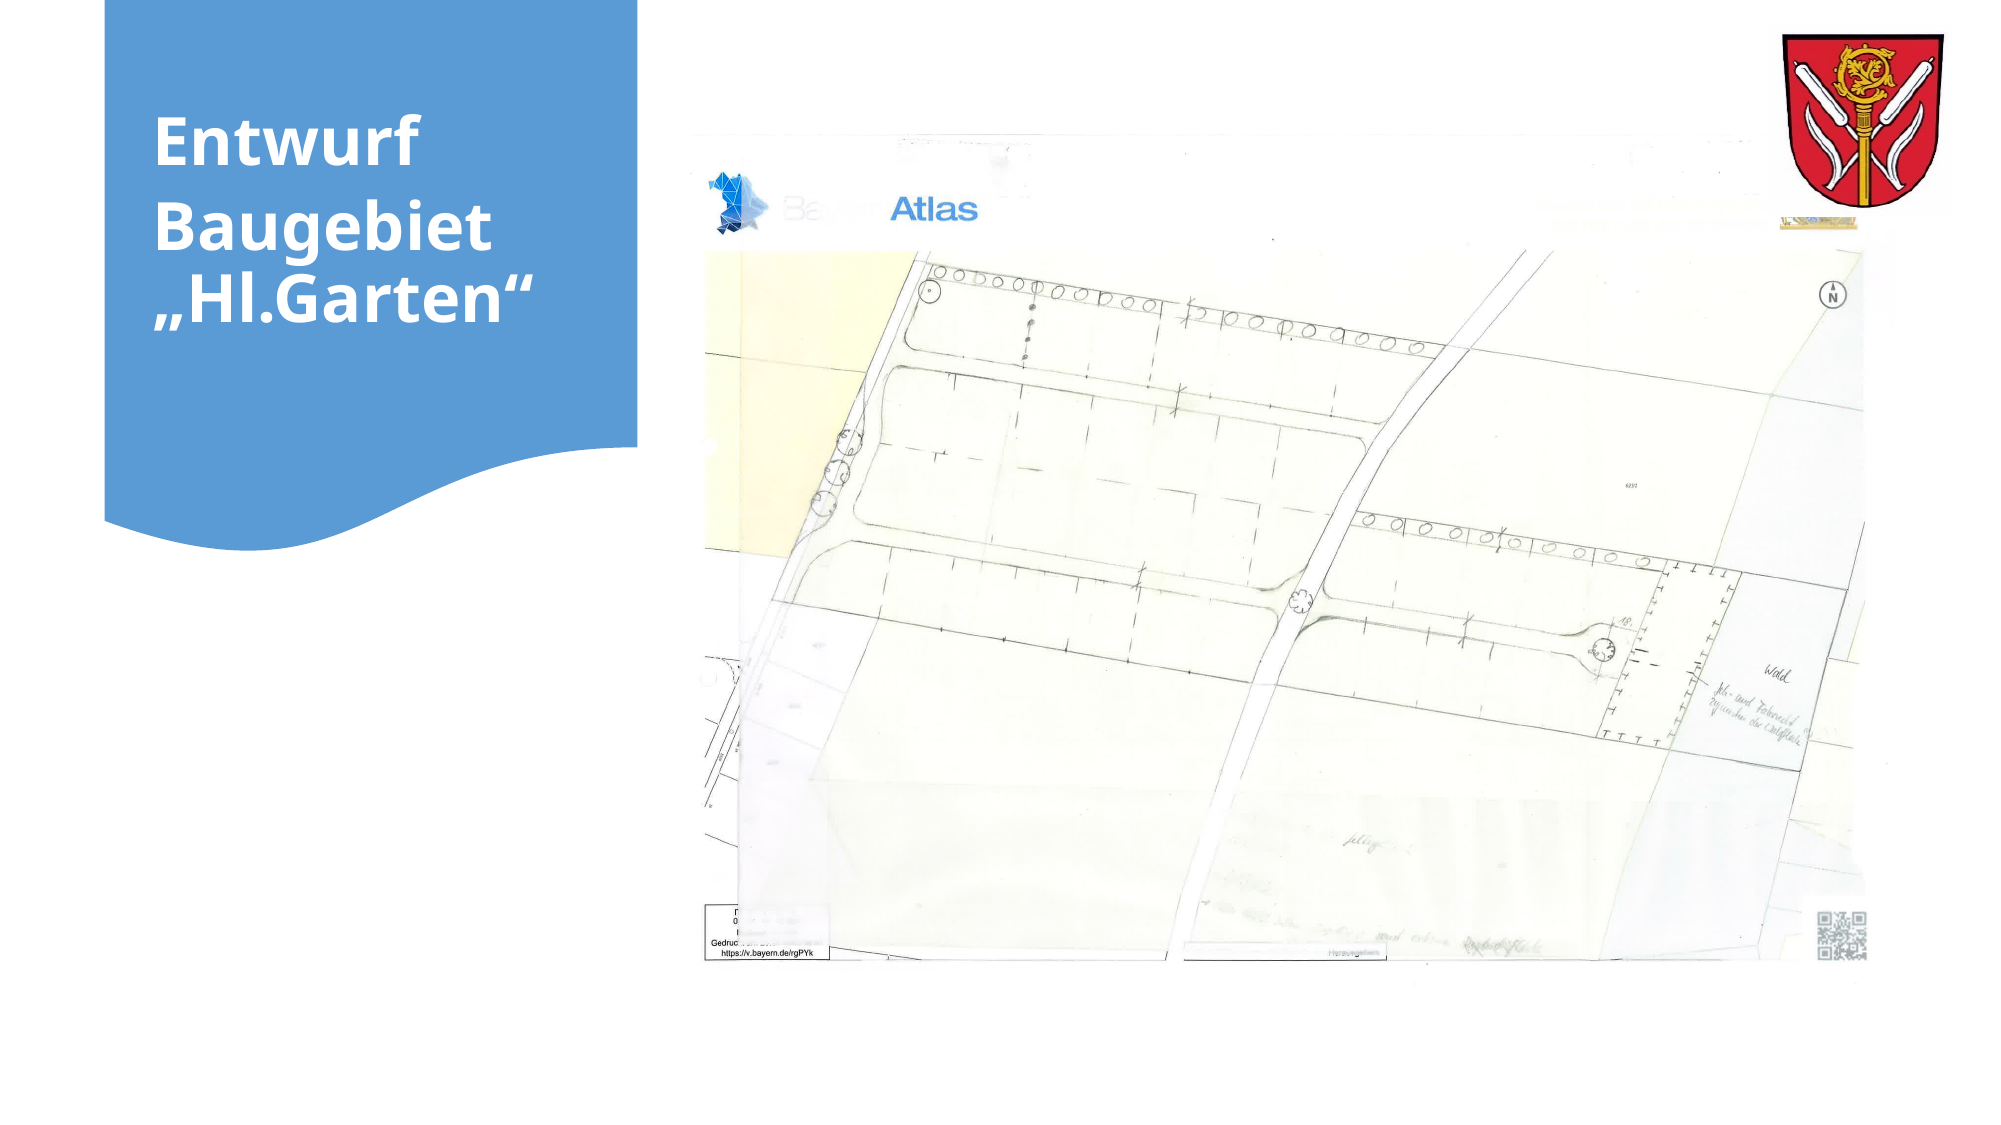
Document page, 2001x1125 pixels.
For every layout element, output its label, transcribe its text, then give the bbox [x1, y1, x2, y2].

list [690, 134, 1896, 991]
picture [1769, 23, 1952, 217]
text_box Entwurf Baugebiet „Hl.Garten“ [137, 28, 604, 417]
text_box [103, 0, 639, 552]
